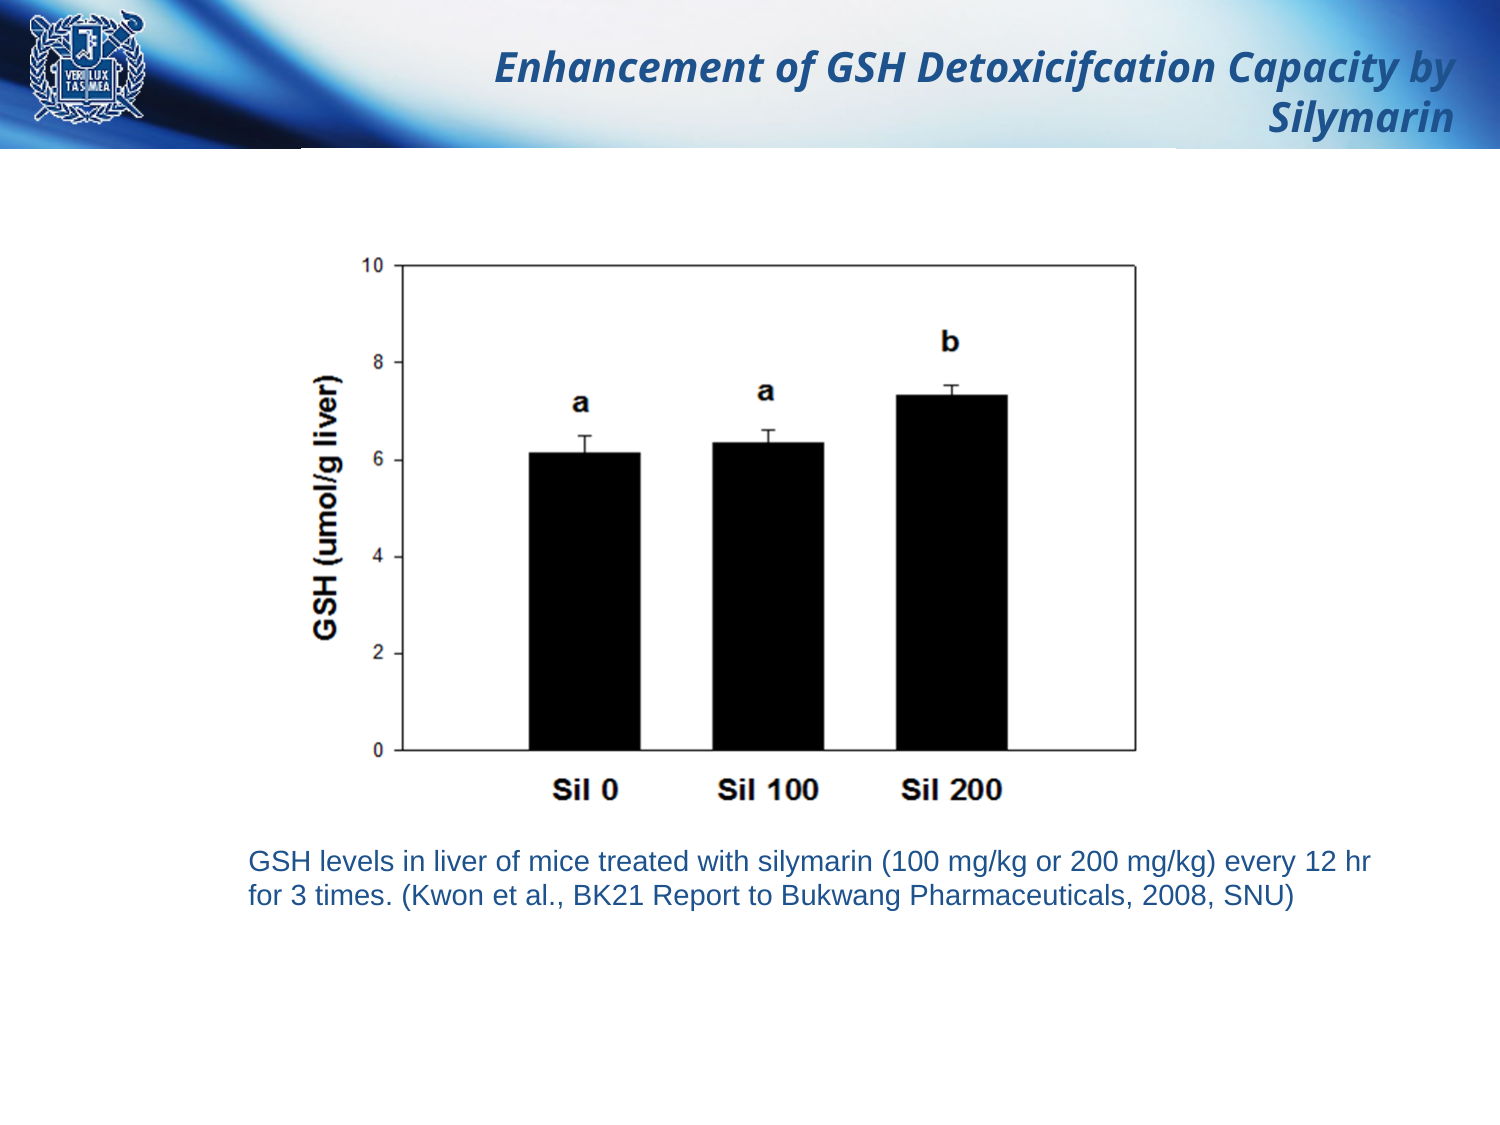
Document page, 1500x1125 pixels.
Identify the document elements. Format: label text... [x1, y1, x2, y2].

picture [0, 0, 1500, 830]
text_box GSH levels in liver of mice treated with silymarin (100 mg/kg or 200 mg/kg) every 12 hr for 3 times. (Kwon et al., BK21 Report to Bukwang Pharmaceuticals, 2008, SNU) [233, 834, 1403, 920]
text_box Enhancement of GSH Detoxicifcation Capacity by Silymarin [336, 41, 1471, 141]
